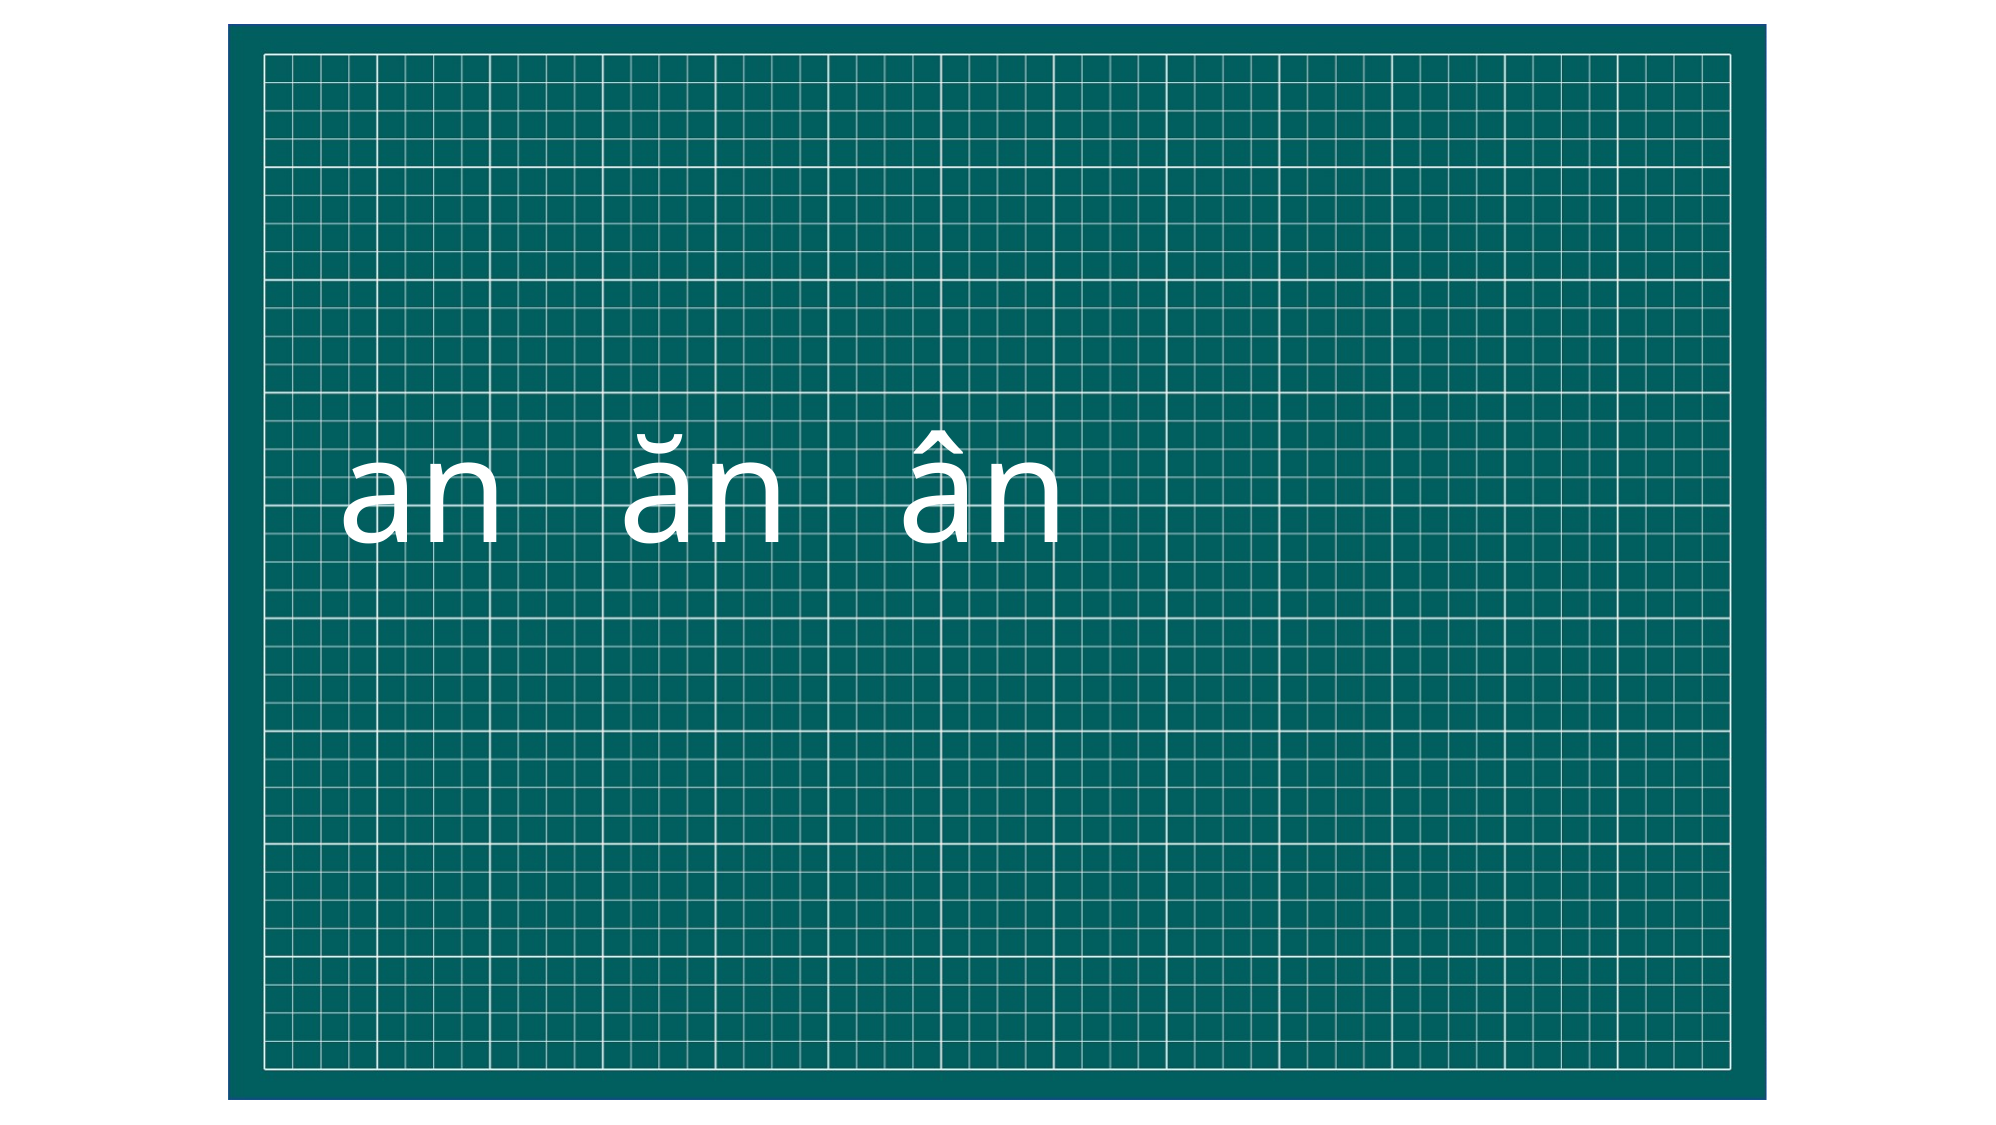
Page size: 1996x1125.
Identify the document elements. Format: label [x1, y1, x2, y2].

picture [228, 24, 1767, 1101]
